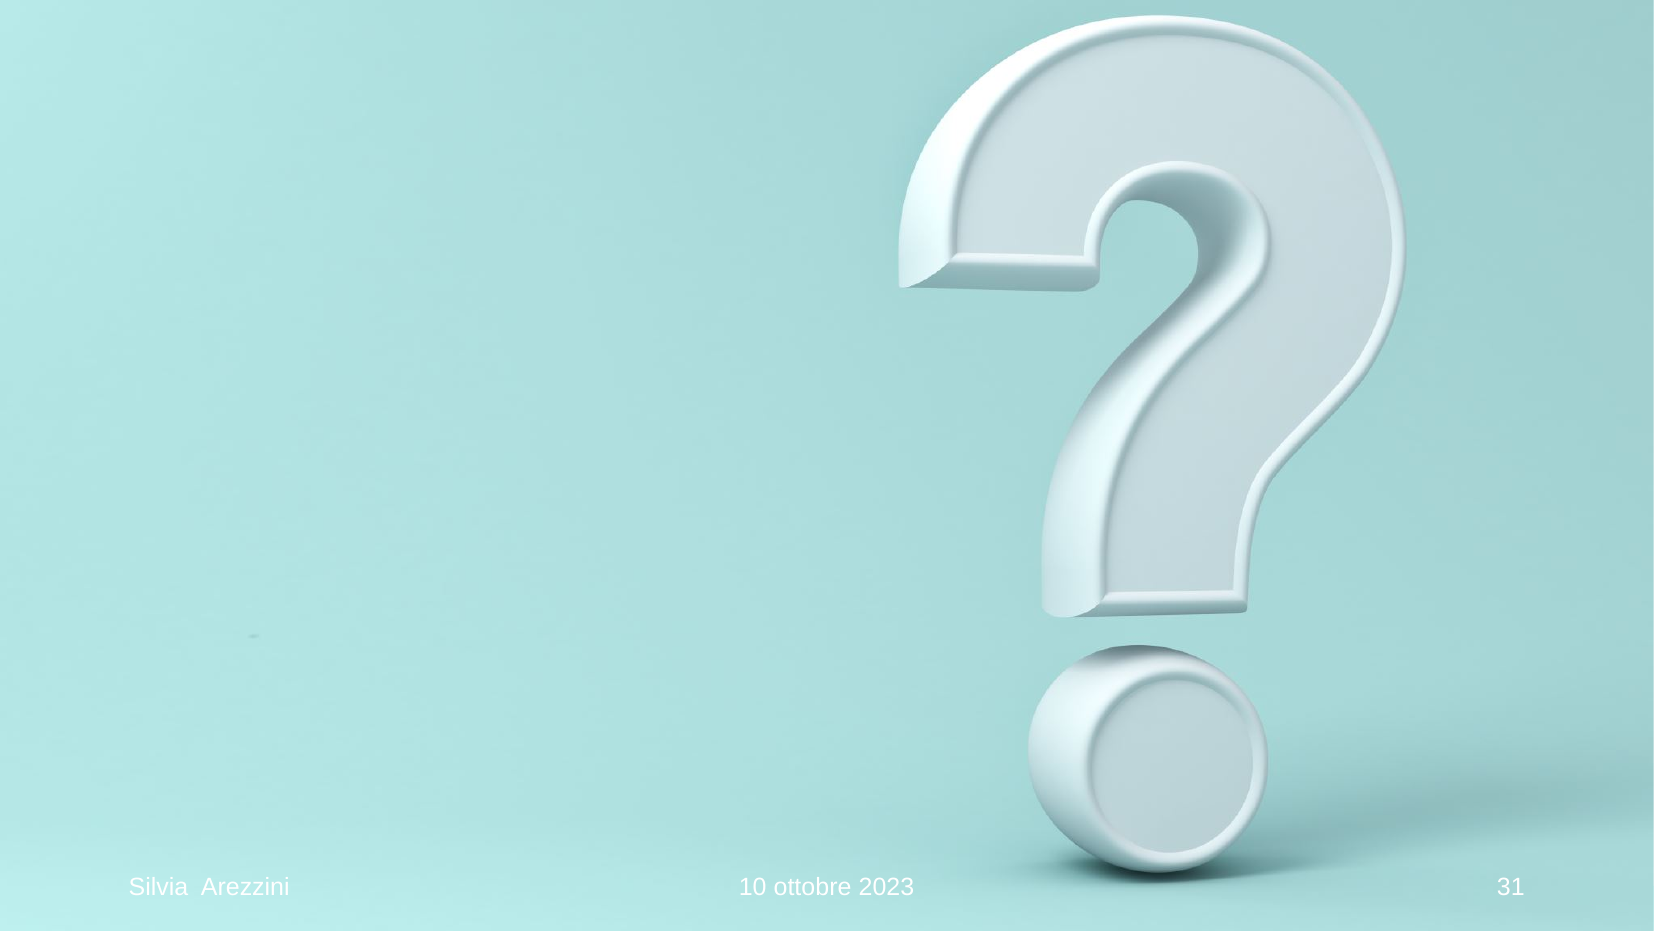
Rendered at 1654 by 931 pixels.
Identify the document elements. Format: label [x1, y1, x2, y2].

list [0, 0, 1654, 931]
